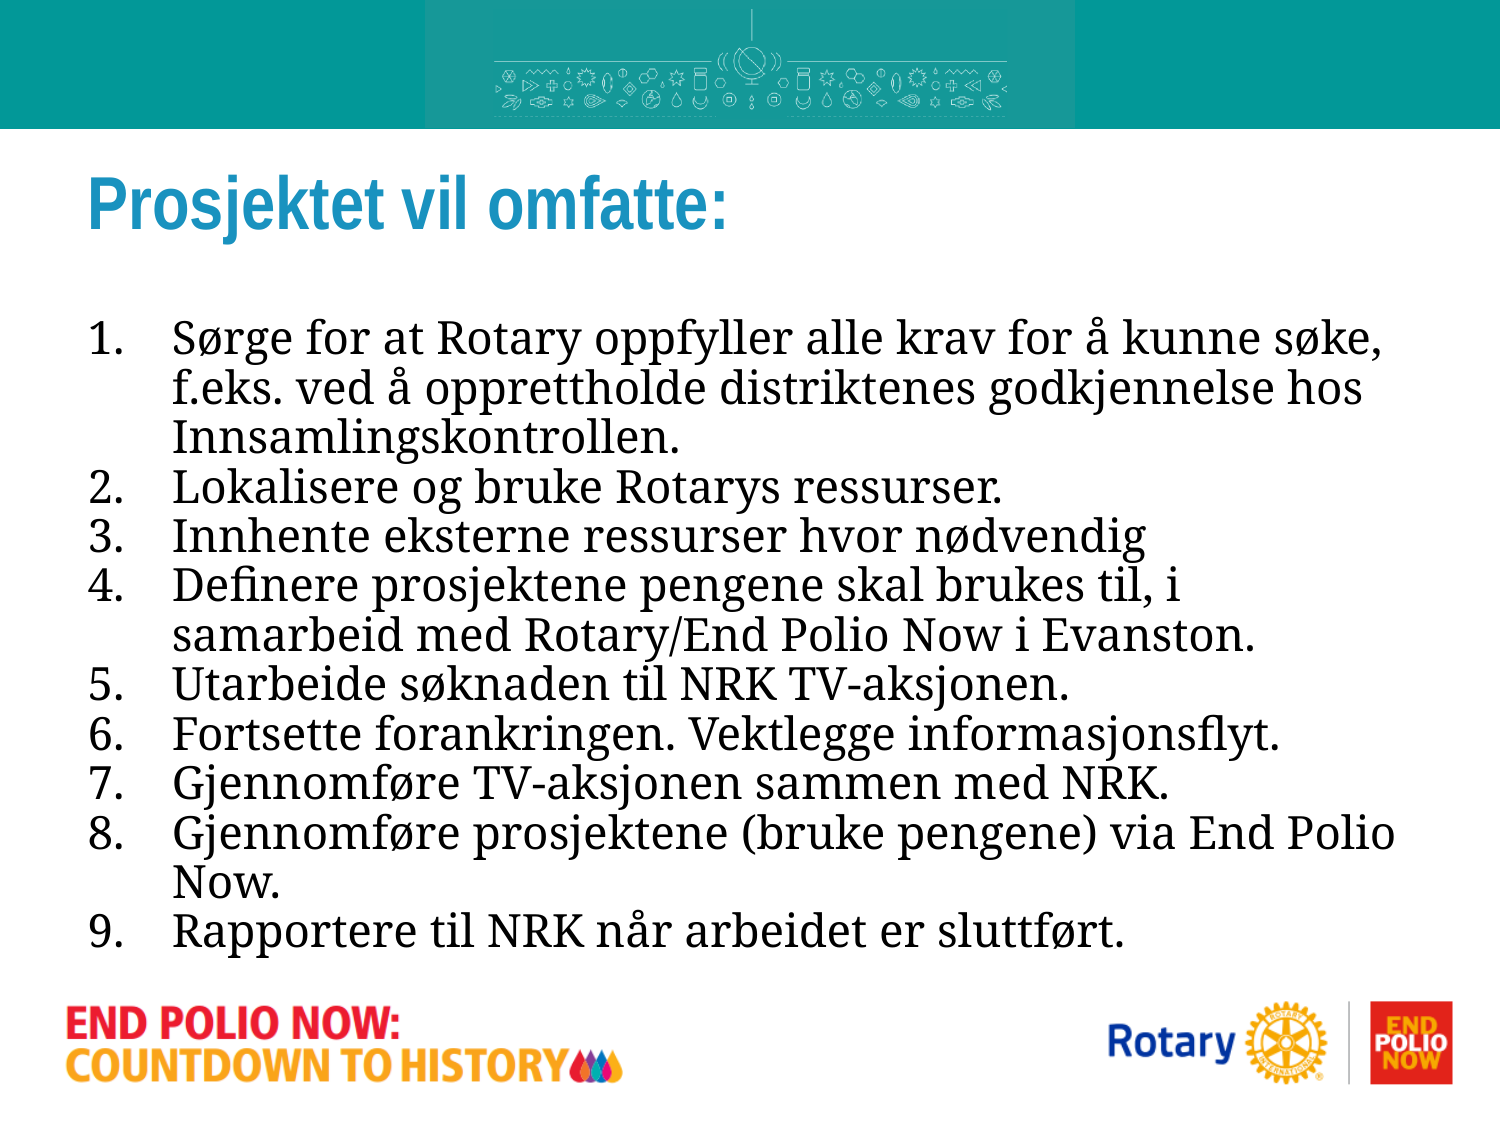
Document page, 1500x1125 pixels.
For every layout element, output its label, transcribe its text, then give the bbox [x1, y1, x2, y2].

picture [52, 984, 640, 1101]
picture [425, 0, 1075, 114]
title Prosjektet vil omfatte: [72, 114, 1367, 296]
list Sørge for at Rotary oppfyller alle krav for å kunne søke, f.eks. ved å opprettholde distriktenes godkjennelse hos Innsamlingskontrollen. Lokalisere og bruke Rotarys ressurser. Innhente eksterne ressurser hvor nødvendig Definere prosjektene pengene skal brukes til, i samarbeid med Rotary/End Polio Now i Evanston. Utarbeide søknaden til NRK TV-aksjonen. Fortsette forankringen. Vektlegge informasjonsflyt. Gjennomføre TV-aksjonen sammen med NRK. Gjennomføre prosjektene (bruke pengene) via End Polio Now. Rapportere til NRK når arbeidet er sluttført. [72, 307, 1419, 984]
picture [1084, 998, 1471, 1088]
